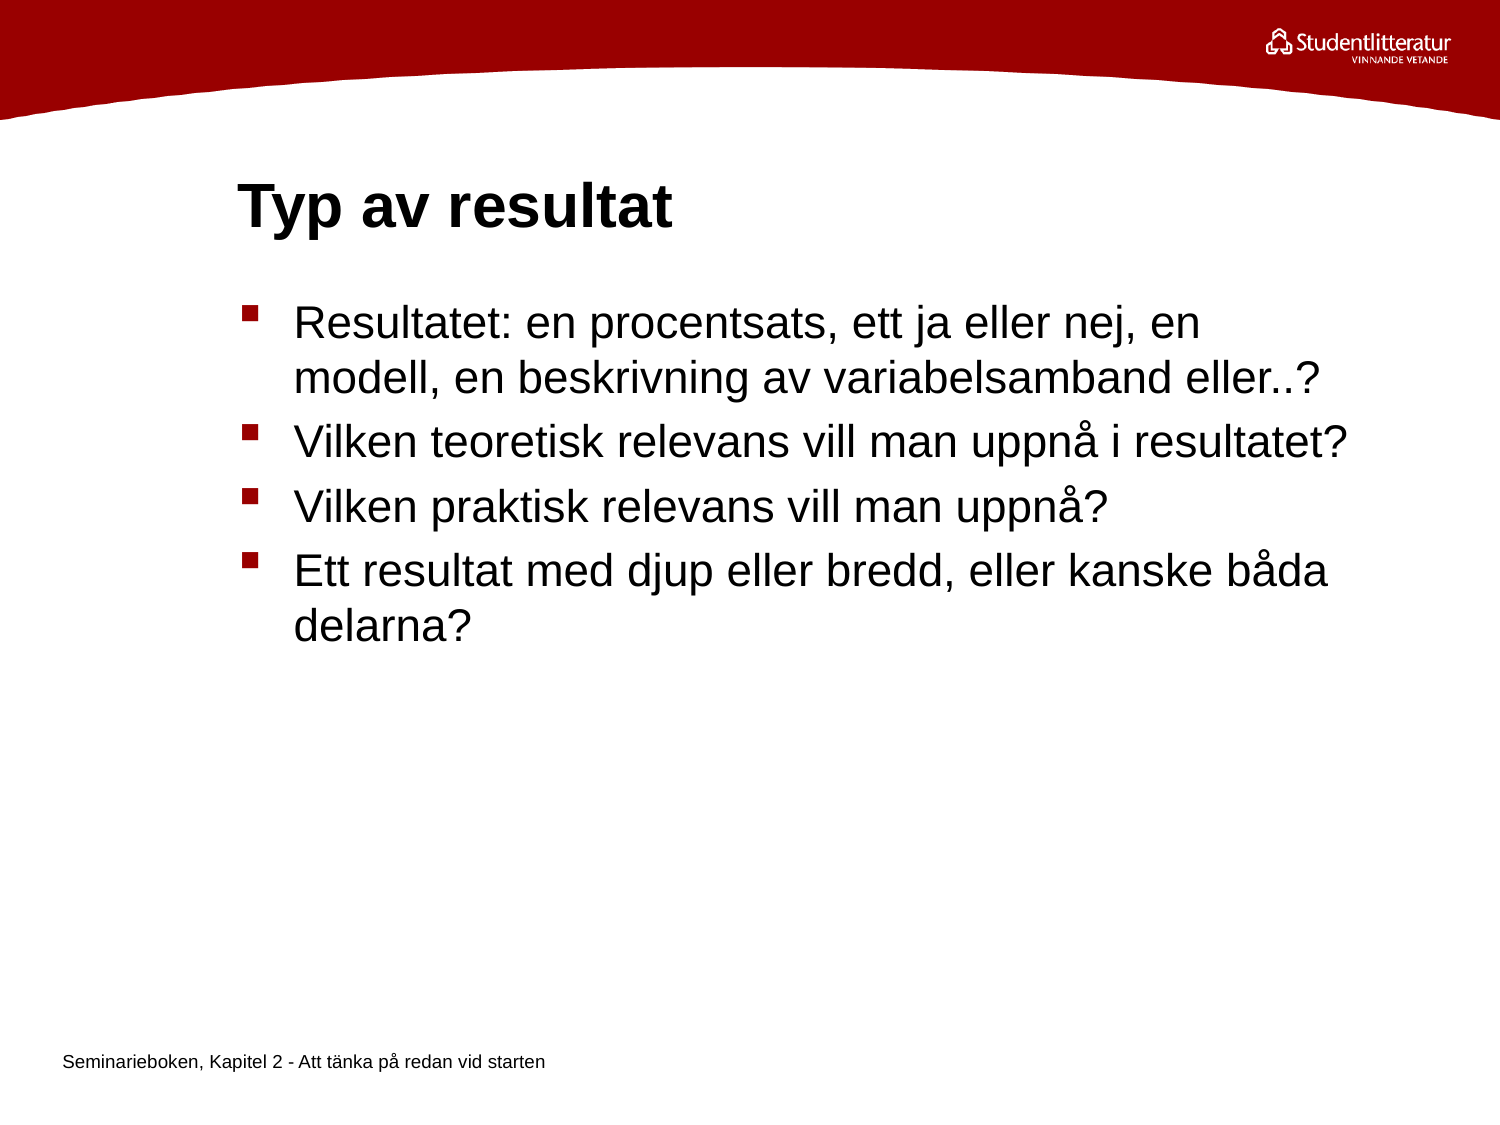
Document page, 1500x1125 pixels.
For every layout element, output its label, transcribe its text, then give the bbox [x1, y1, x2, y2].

list Resultatet: en procentsats, ett ja eller nej, en modell, en beskrivning av variabelsamband eller..? Vilken teoretisk relevans vill man uppnå i resultatet? Vilken praktisk relevans vill man uppnå? Ett resultat med djup eller bredd, eller kanske båda delarna? [237, 293, 1354, 696]
title Typ av resultat [237, 165, 1413, 264]
picture [0, 0, 1500, 120]
footer Seminarieboken, Kapitel 2 - Att tänka på redan vid starten [62, 1050, 606, 1093]
